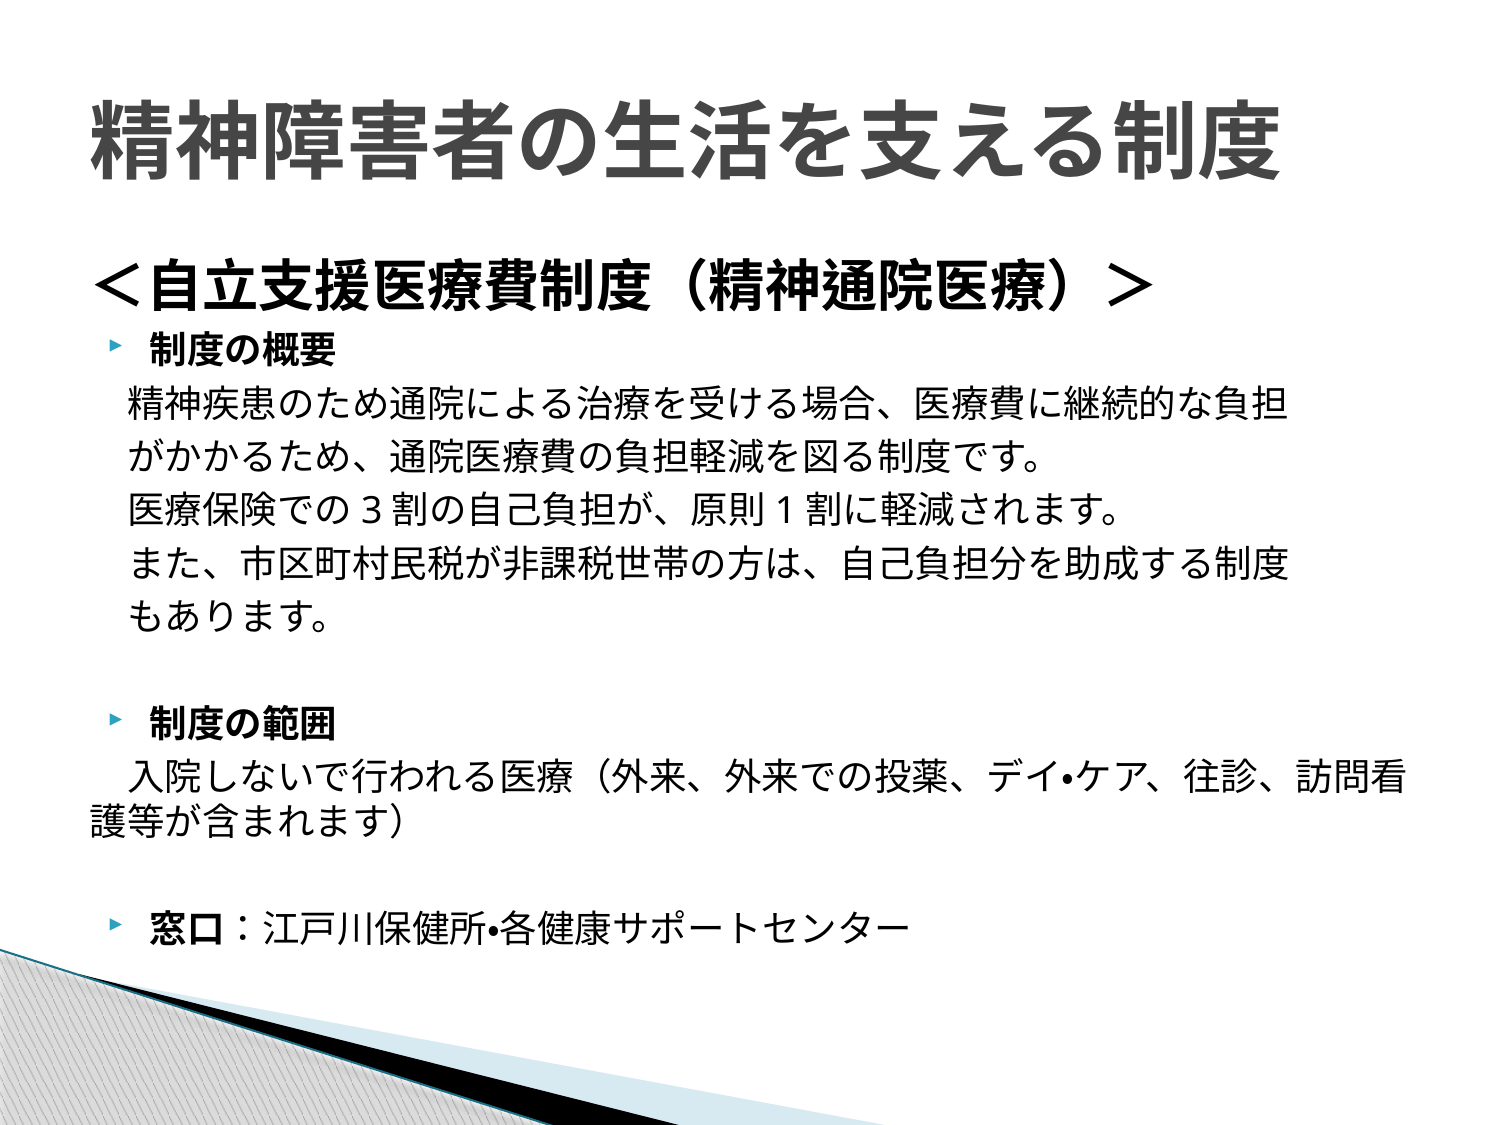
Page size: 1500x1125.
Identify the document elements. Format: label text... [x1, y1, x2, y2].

list ＜自立支援医療費制度（精神通院医療）＞ 制度の概要 精神疾患のため通院による治療を受ける場合、医療費に継続的な負担 がかかるため、通院医療費の負担軽減を図る制度です。 医療保険での3割の自己負担が、原則1割に軽減されます。 また、市区町村民税が非課税世帯の方は、自己負担分を助成する制度 もあります。 制度の範囲 入院しないで行われる医療（外来、外来での投薬、デイ・ケア、往診、訪問看護等が含まれます） 窓口：江戸川保健所・各健康サポートセンター [75, 243, 1425, 986]
title 精神障害者の生活を支える制度 [75, 45, 1425, 233]
